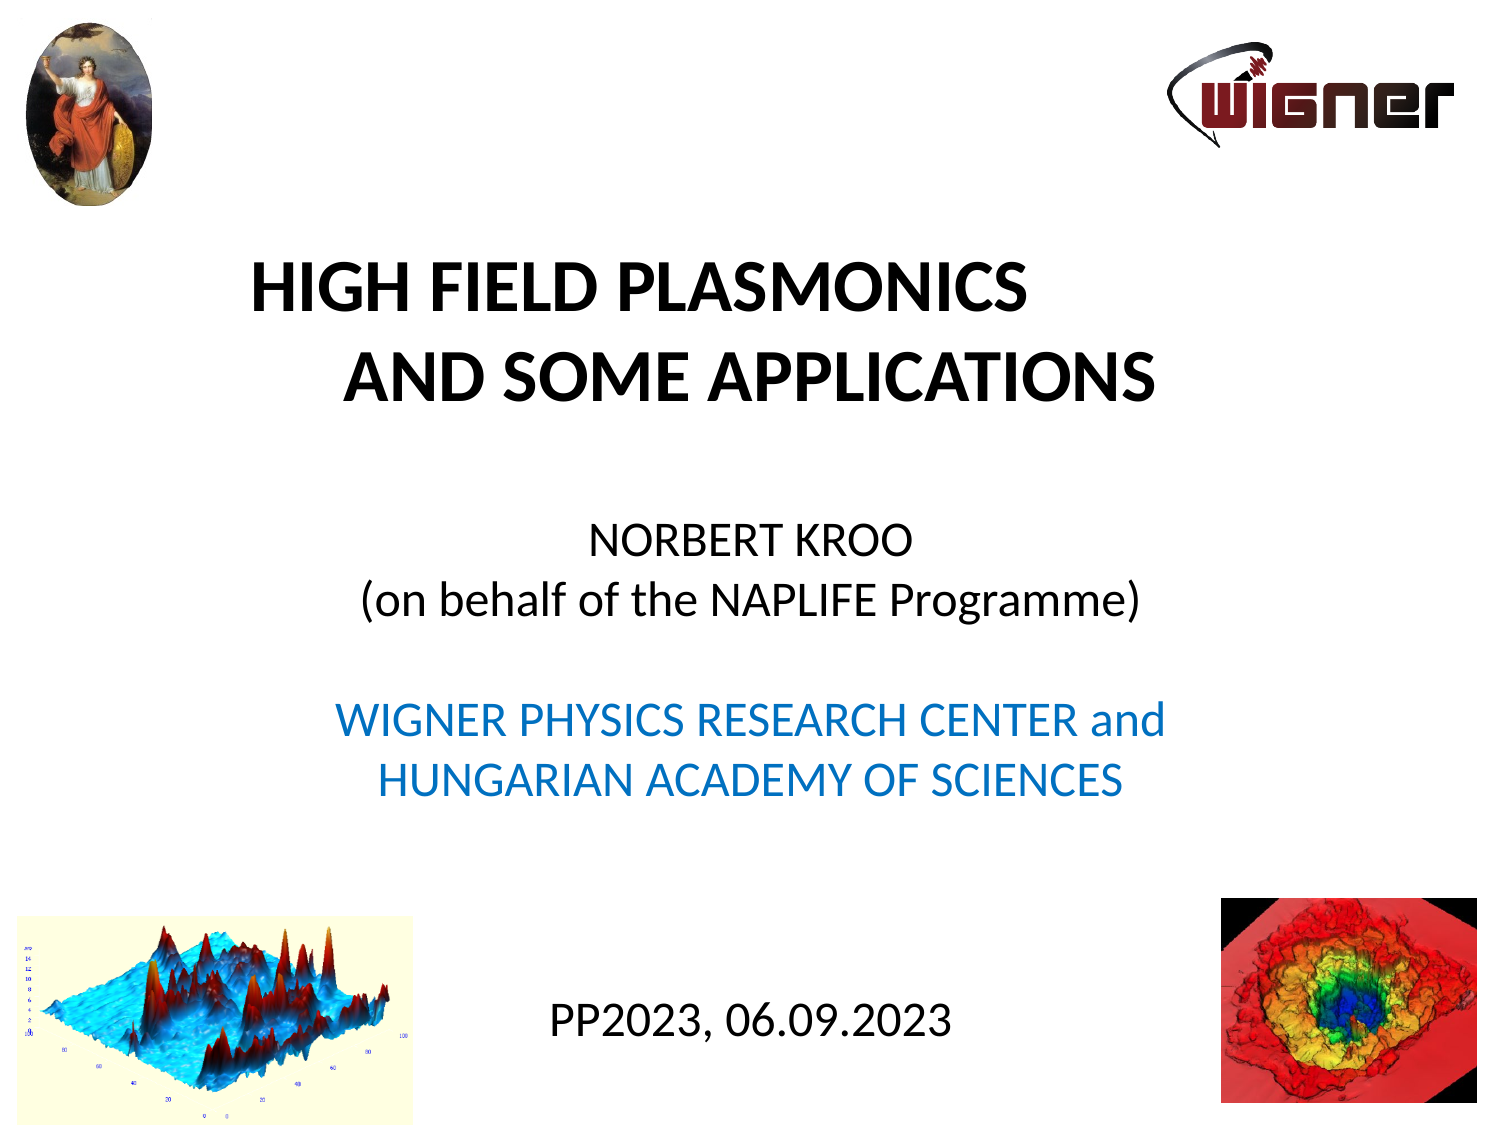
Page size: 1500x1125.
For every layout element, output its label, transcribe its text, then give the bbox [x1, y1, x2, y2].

picture [17, 18, 152, 206]
text_box HIGH FIELD PLASMONICS AND SOME APPLICATIONS NORBERT KROO (on behalf of the NAPLIFE Programme) WIGNER PHYSICS RESEARCH CENTER and HUNGARIAN ACADEMY OF SCIENCES PP2023, 06.09.2023 [169, 228, 1333, 1054]
picture [1221, 898, 1477, 1103]
picture [17, 916, 413, 1125]
picture [1167, 42, 1454, 148]
